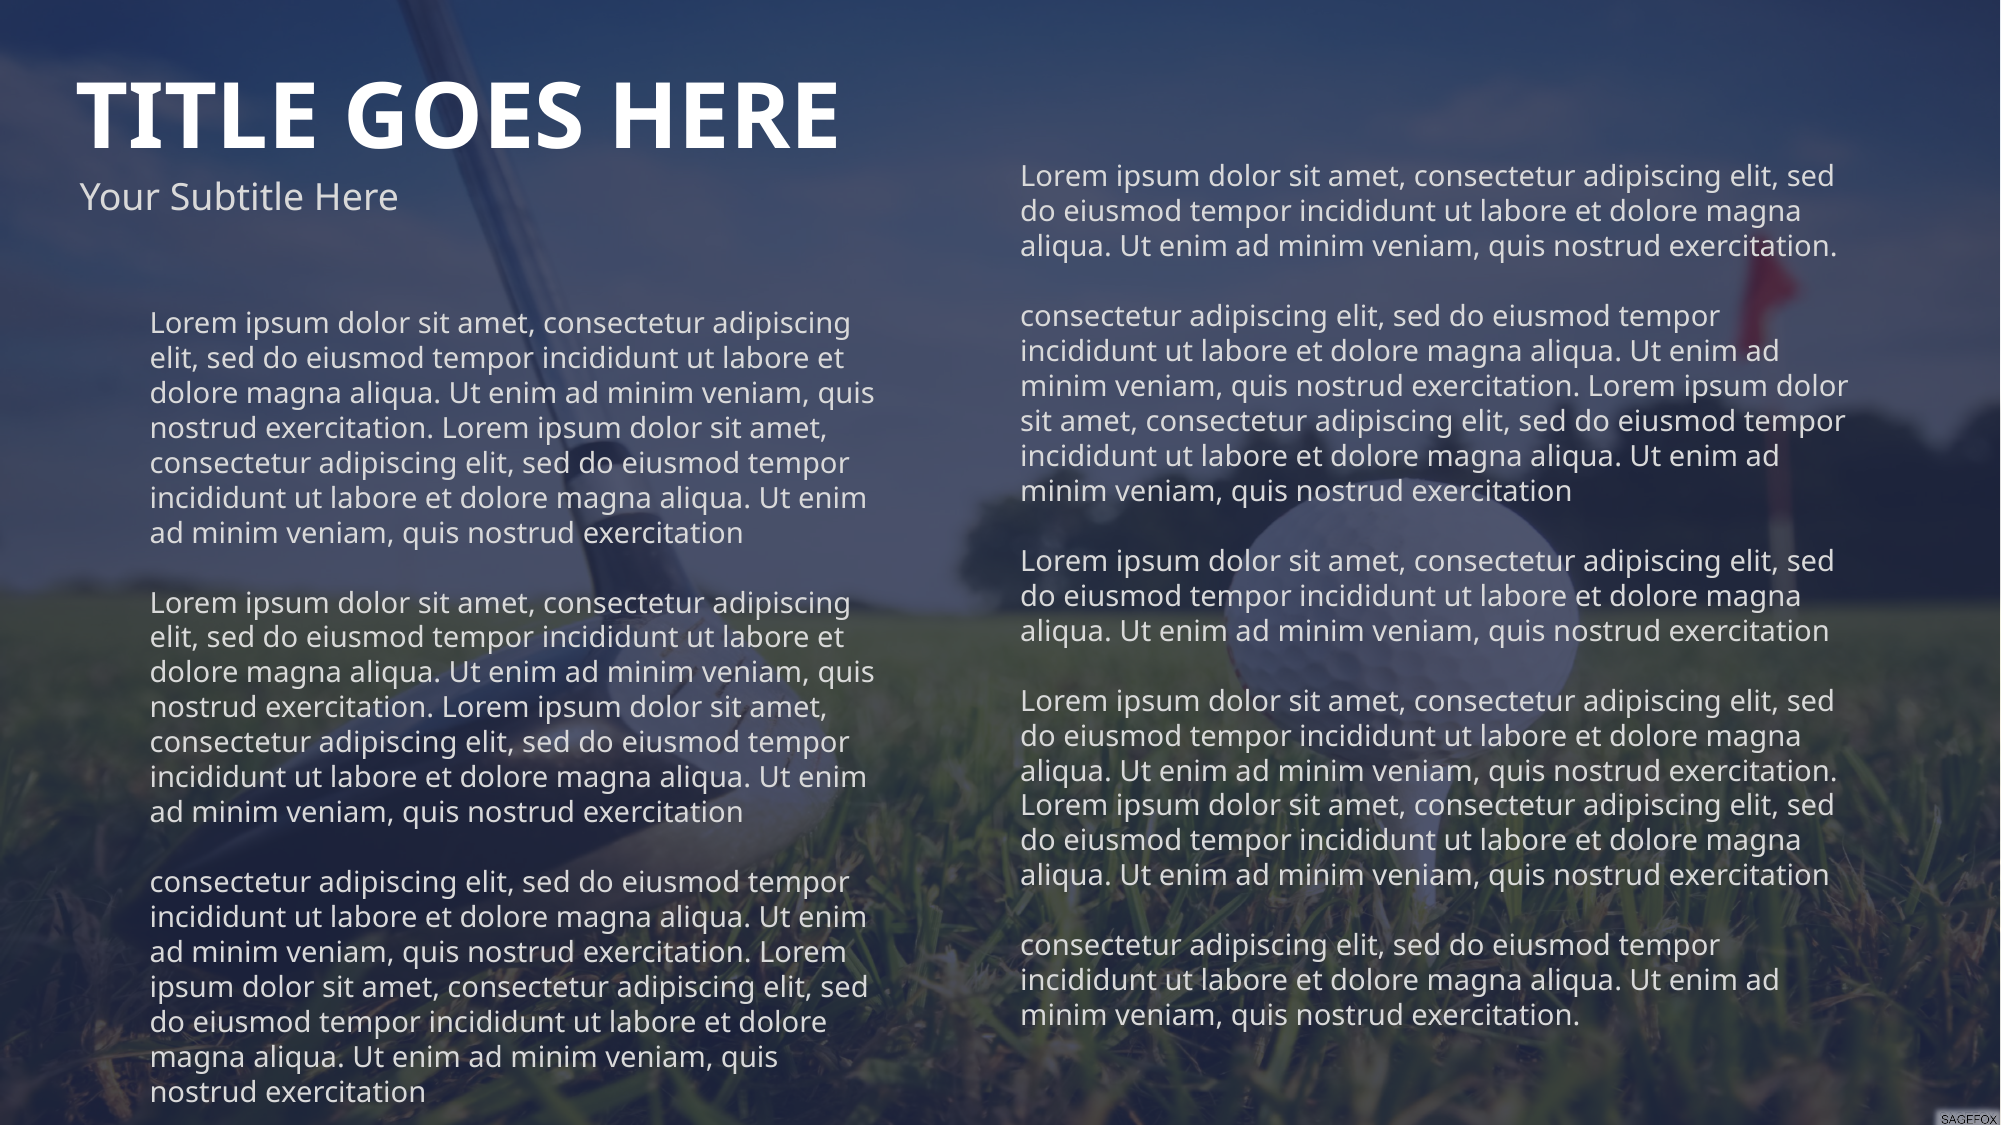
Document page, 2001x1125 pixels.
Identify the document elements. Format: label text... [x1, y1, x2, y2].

text_box Lorem ipsum dolor sit amet, consectetur adipiscing elit, sed do eiusmod tempor incididunt ut labore et dolore magna aliqua. Ut enim ad minim veniam, quis nostrud exercitation. consectetur adipiscing elit, sed do eiusmod tempor incididunt ut labore et dolore magna aliqua. Ut enim ad minim veniam, quis nostrud exercitation. Lorem ipsum dolor sit amet, consectetur adipiscing elit, sed do eiusmod tempor incididunt ut labore et dolore magna aliqua. Ut enim ad minim veniam, quis nostrud exercitation Lorem ipsum dolor sit amet, consectetur adipiscing elit, sed do eiusmod tempor incididunt ut labore et dolore magna aliqua. Ut enim ad minim veniam, quis nostrud exercitation Lorem ipsum dolor sit amet, consectetur adipiscing elit, sed do eiusmod tempor incididunt ut labore et dolore magna aliqua. Ut enim ad minim veniam, quis nostrud exercitation. Lorem ipsum dolor sit amet, consectetur adipiscing elit, sed do eiusmod tempor incididunt ut labore et dolore magna aliqua. Ut enim ad minim veniam, quis nostrud exercitation consectetur adipiscing elit, sed do eiusmod tempor incididunt ut labore et dolore magna aliqua. Ut enim ad minim veniam, quis nostrud exercitation. [1005, 150, 1876, 1039]
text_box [60, 49, 1020, 227]
picture [1938, 1114, 1999, 1125]
text_box Lorem ipsum dolor sit amet, consectetur adipiscing elit, sed do eiusmod tempor incididunt ut labore et dolore magna aliqua. Ut enim ad minim veniam, quis nostrud exercitation. Lorem ipsum dolor sit amet, consectetur adipiscing elit, sed do eiusmod tempor incididunt ut labore et dolore magna aliqua. Ut enim ad minim veniam, quis nostrud exercitation Lorem ipsum dolor sit amet, consectetur adipiscing elit, sed do eiusmod tempor incididunt ut labore et dolore magna aliqua. Ut enim ad minim veniam, quis nostrud exercitation. Lorem ipsum dolor sit amet, consectetur adipiscing elit, sed do eiusmod tempor incididunt ut labore et dolore magna aliqua. Ut enim ad minim veniam, quis nostrud exercitation consectetur adipiscing elit, sed do eiusmod tempor incididunt ut labore et dolore magna aliqua. Ut enim ad minim veniam, quis nostrud exercitation. Lorem ipsum dolor sit amet, consectetur adipiscing elit, sed do eiusmod tempor incididunt ut labore et dolore magna aliqua. Ut enim ad minim veniam, quis nostrud exercitation [134, 296, 897, 1125]
